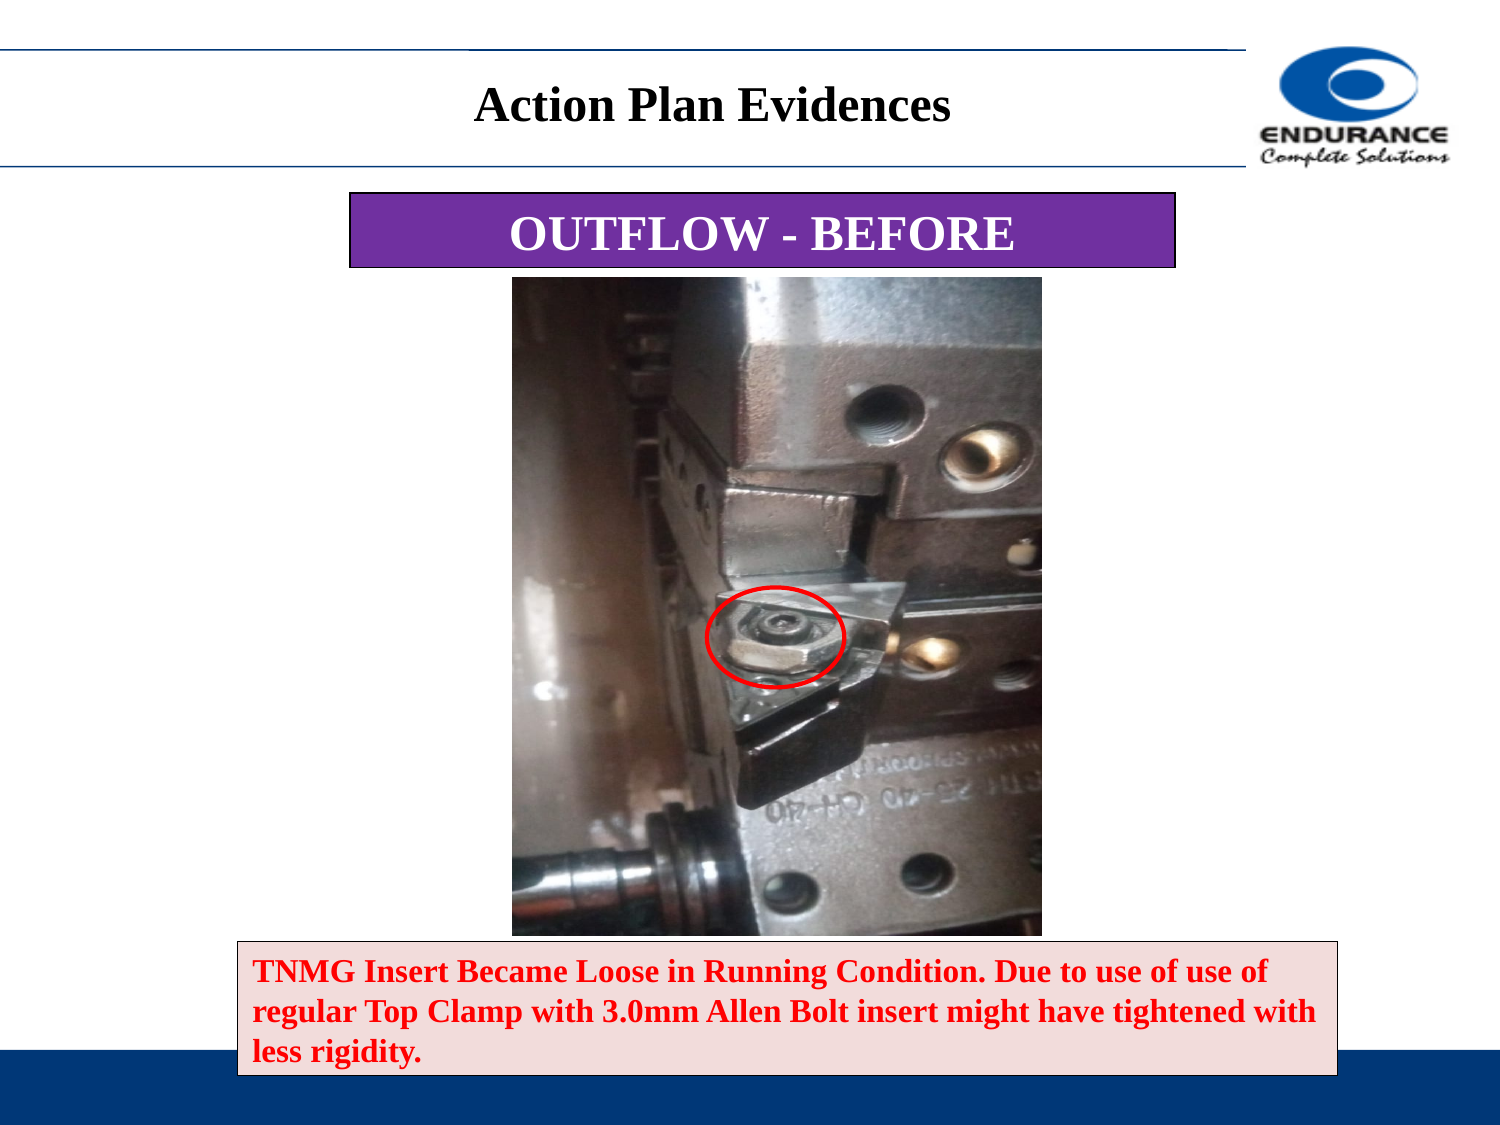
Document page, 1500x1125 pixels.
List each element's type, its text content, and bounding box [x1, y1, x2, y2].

picture [512, 277, 1042, 937]
text_box TNMG Insert Became Loose in Running Condition. Due to use of use of regular Top Clamp with 3.0mm Allen Bolt insert might have tightened with less rigidity. [237, 941, 1338, 1076]
text_box Action Plan Evidences [187, 64, 1238, 140]
text_box OUTFLOW - BEFORE [349, 192, 1175, 268]
picture [1246, 42, 1459, 170]
